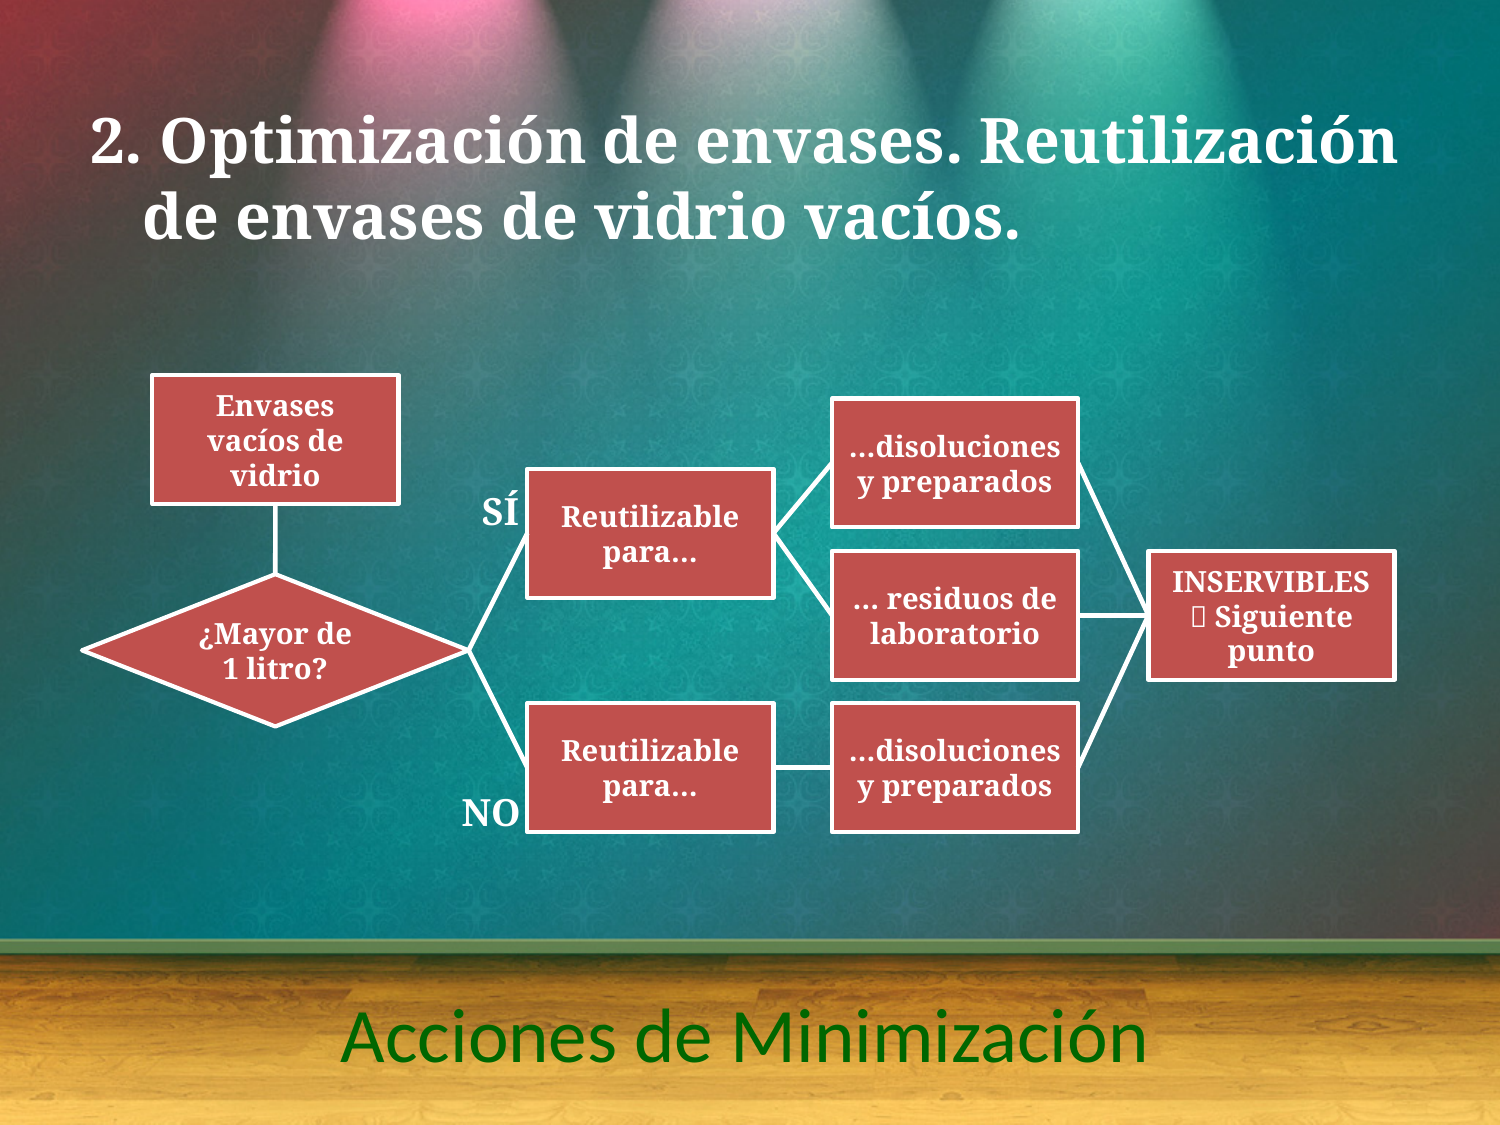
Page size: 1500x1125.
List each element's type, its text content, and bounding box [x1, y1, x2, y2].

text_box Envases vacíos de vidrio [150, 373, 401, 506]
list 2. Optimización de envases. Reutilización de envases de vidrio vacíos. [75, 93, 1425, 282]
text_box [1077, 462, 1149, 614]
title Acciones de Minimización [70, 937, 1421, 1125]
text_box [468, 650, 528, 768]
text_box INSERVIBLES  Siguiente punto [1152, 549, 1397, 682]
text_box SÍ [467, 480, 525, 532]
text_box Reutilizable para… [525, 467, 768, 600]
text_box Reutilizable para… [525, 701, 776, 834]
text_box NO [446, 781, 541, 842]
picture [0, 0, 1500, 1125]
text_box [468, 532, 528, 649]
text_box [1077, 614, 1149, 768]
text_box ¿Mayor de 1 litro? [79, 572, 463, 729]
text_box … residuos de laboratorio [830, 549, 1072, 682]
text_box …disoluciones y preparados [830, 396, 1080, 529]
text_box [773, 532, 833, 616]
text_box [773, 462, 833, 532]
text_box …disoluciones y preparados [830, 701, 1080, 834]
